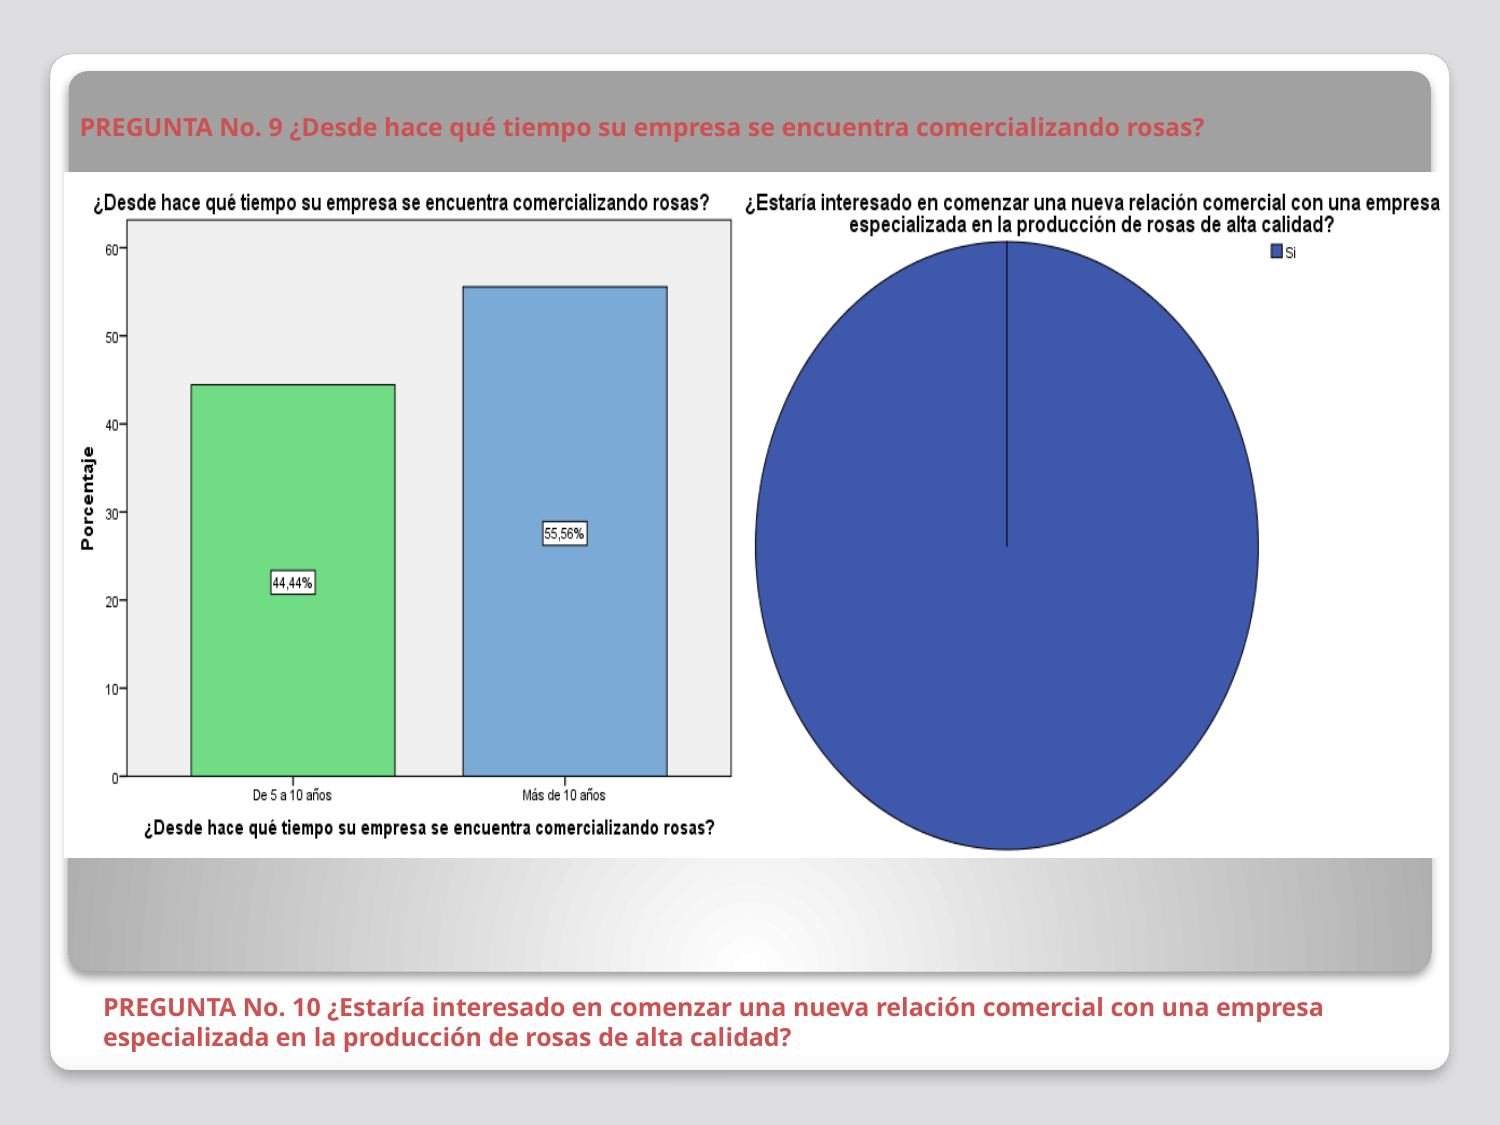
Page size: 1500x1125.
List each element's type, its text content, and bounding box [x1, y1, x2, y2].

text_box PREGUNTA No. 10 ¿Estaría interesado en comenzar una nueva relación comercial con una empresa especializada en la producción de rosas de alta calidad? [88, 969, 1400, 1059]
picture [64, 172, 1448, 858]
title PREGUNTA No. 9 ¿Desde hace qué tiempo su empresa se encuentra comercializando rosas? [64, 66, 1455, 149]
